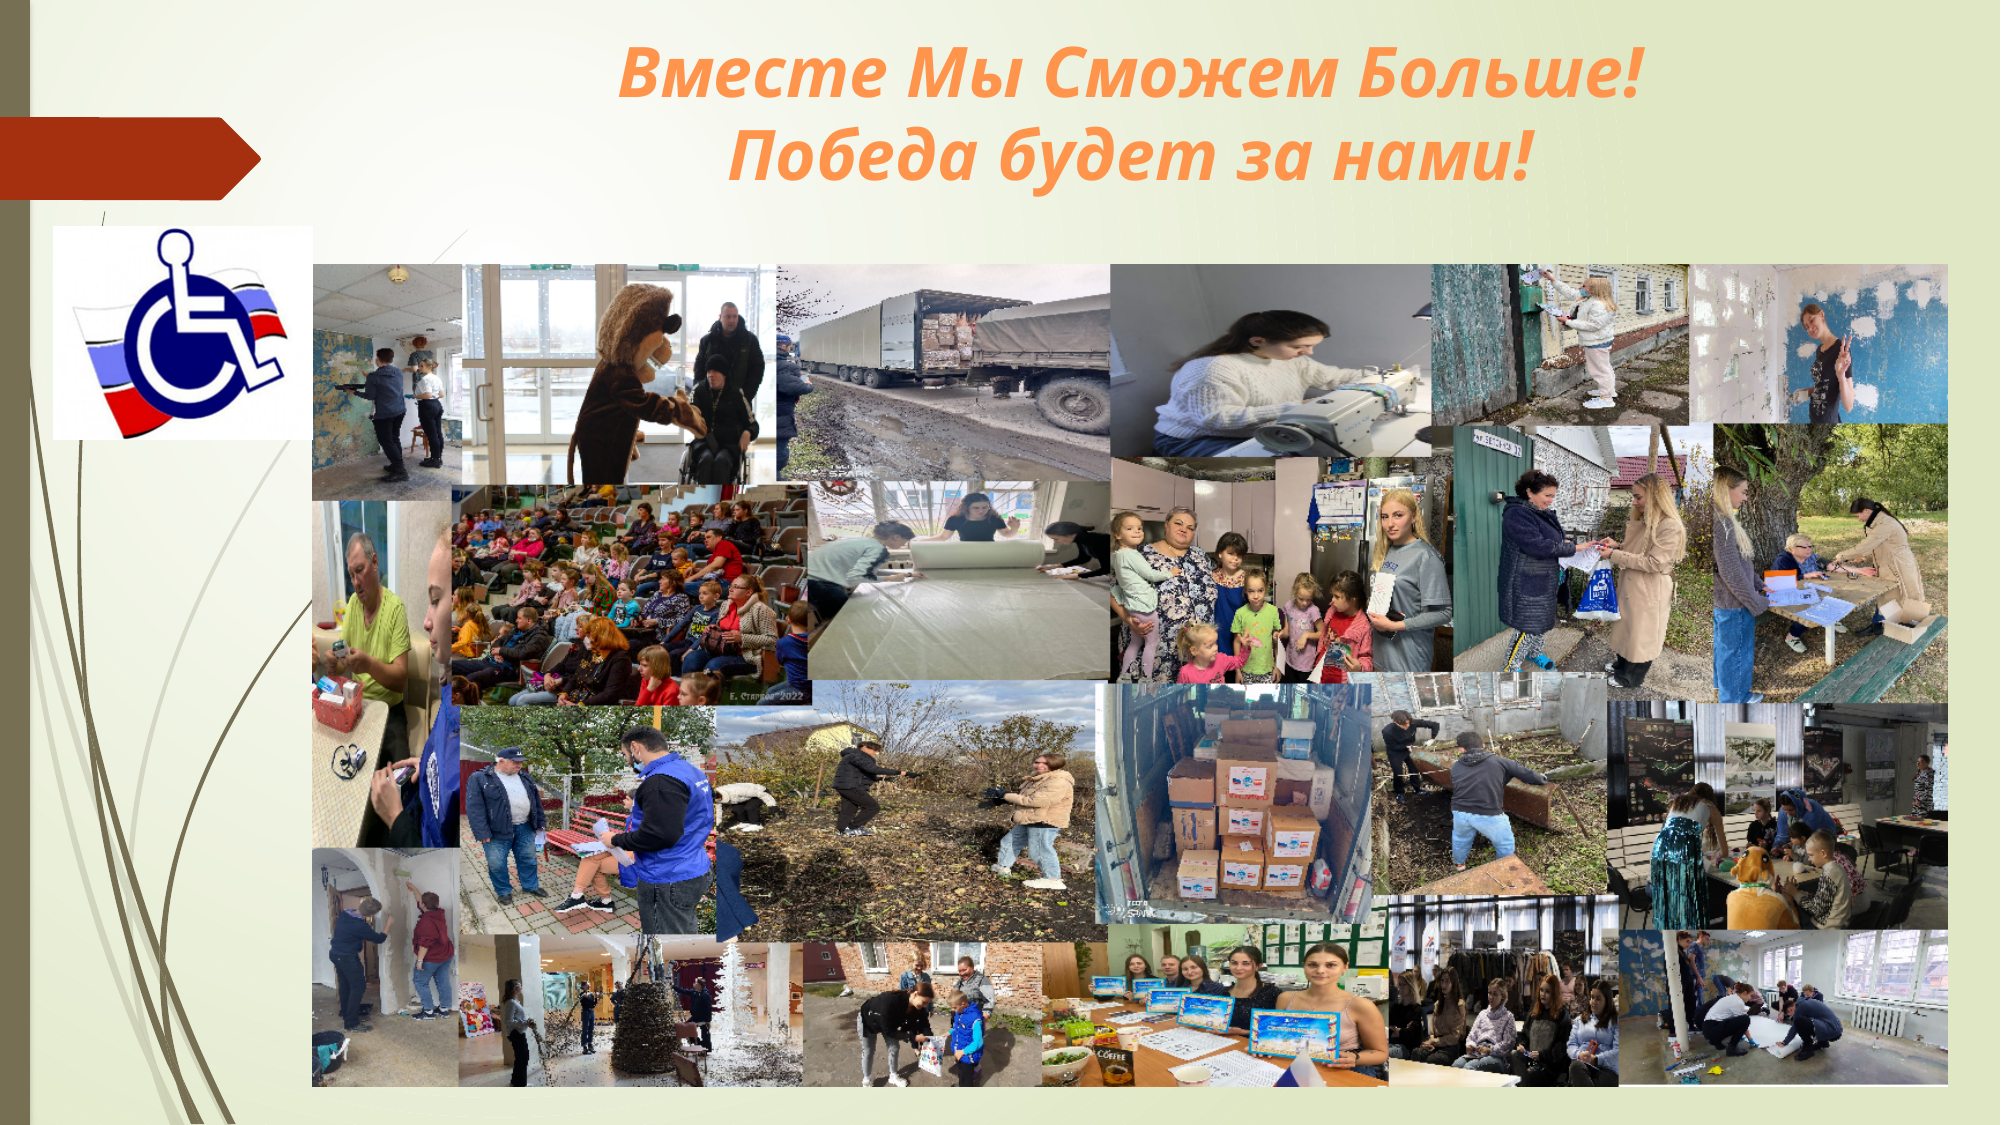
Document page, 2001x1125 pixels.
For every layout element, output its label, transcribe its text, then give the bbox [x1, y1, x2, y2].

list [312, 264, 1949, 1088]
picture [53, 226, 313, 441]
title Вместе Мы Сможем Больше! Победа будет за нами! [312, 19, 1948, 203]
